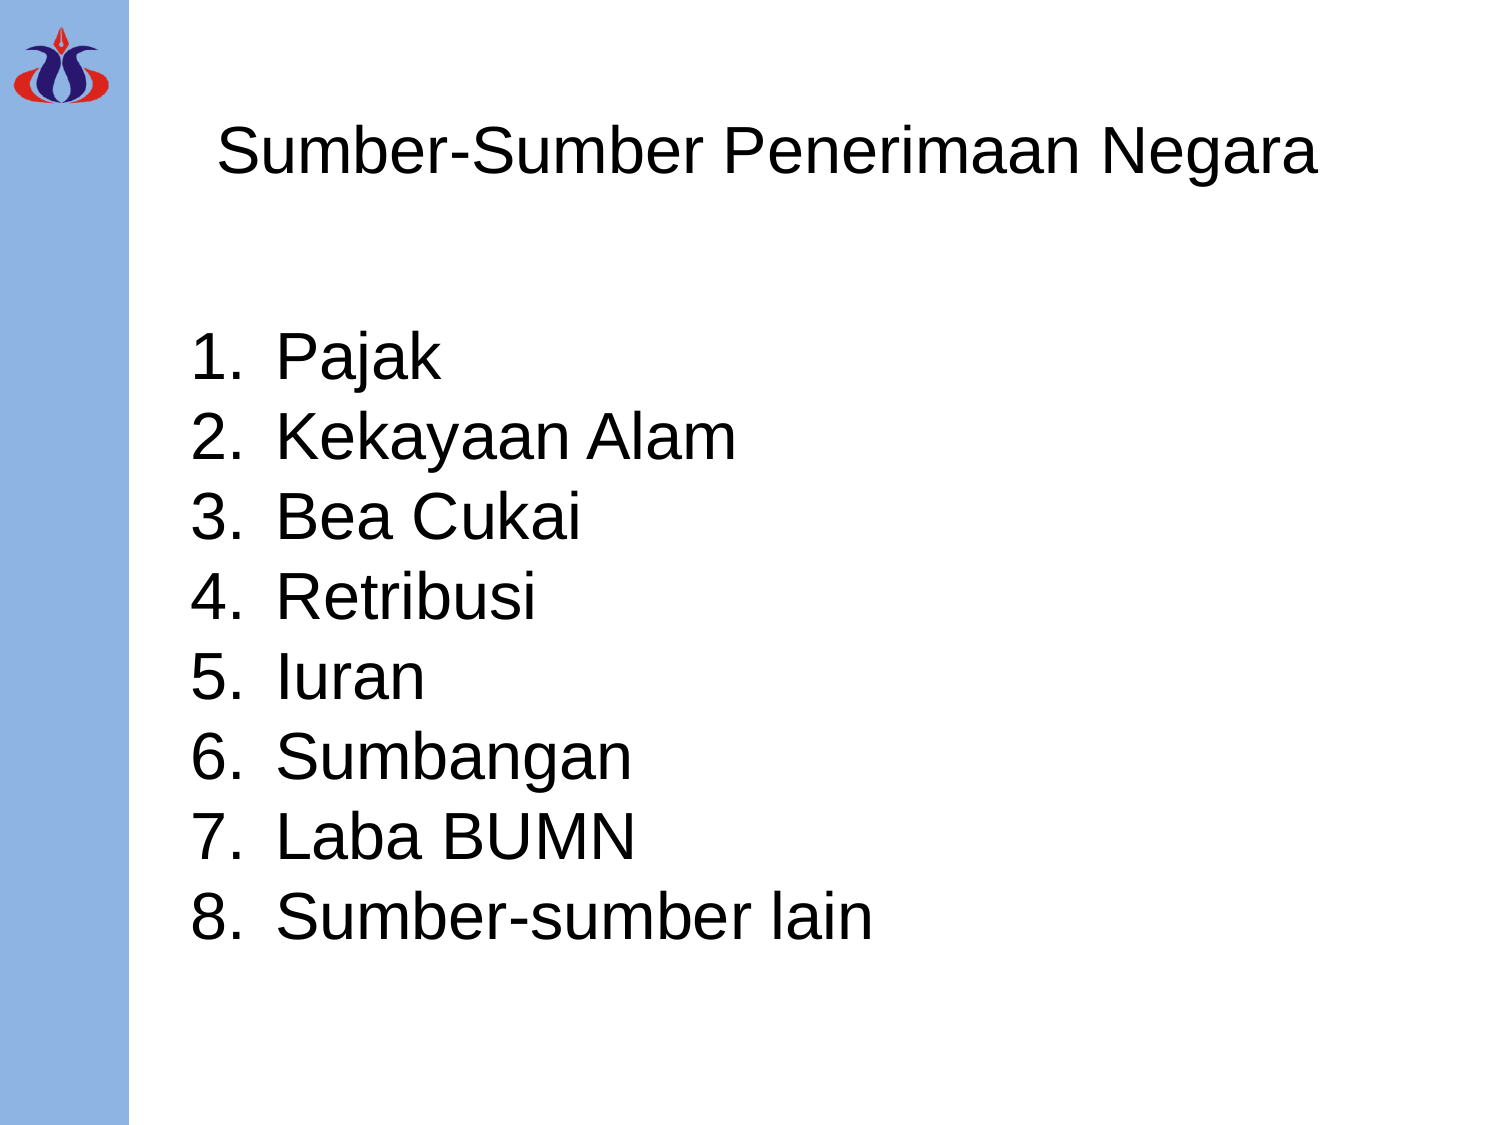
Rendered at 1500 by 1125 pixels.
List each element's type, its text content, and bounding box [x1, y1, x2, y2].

text_box Sumber-Sumber Penerimaan Negara [162, 56, 1373, 236]
picture [11, 23, 111, 106]
text_box Pajak Kekayaan Alam Bea Cukai Retribusi Iuran Sumbangan Laba BUMN Sumber-sumber lain [174, 232, 1432, 1033]
